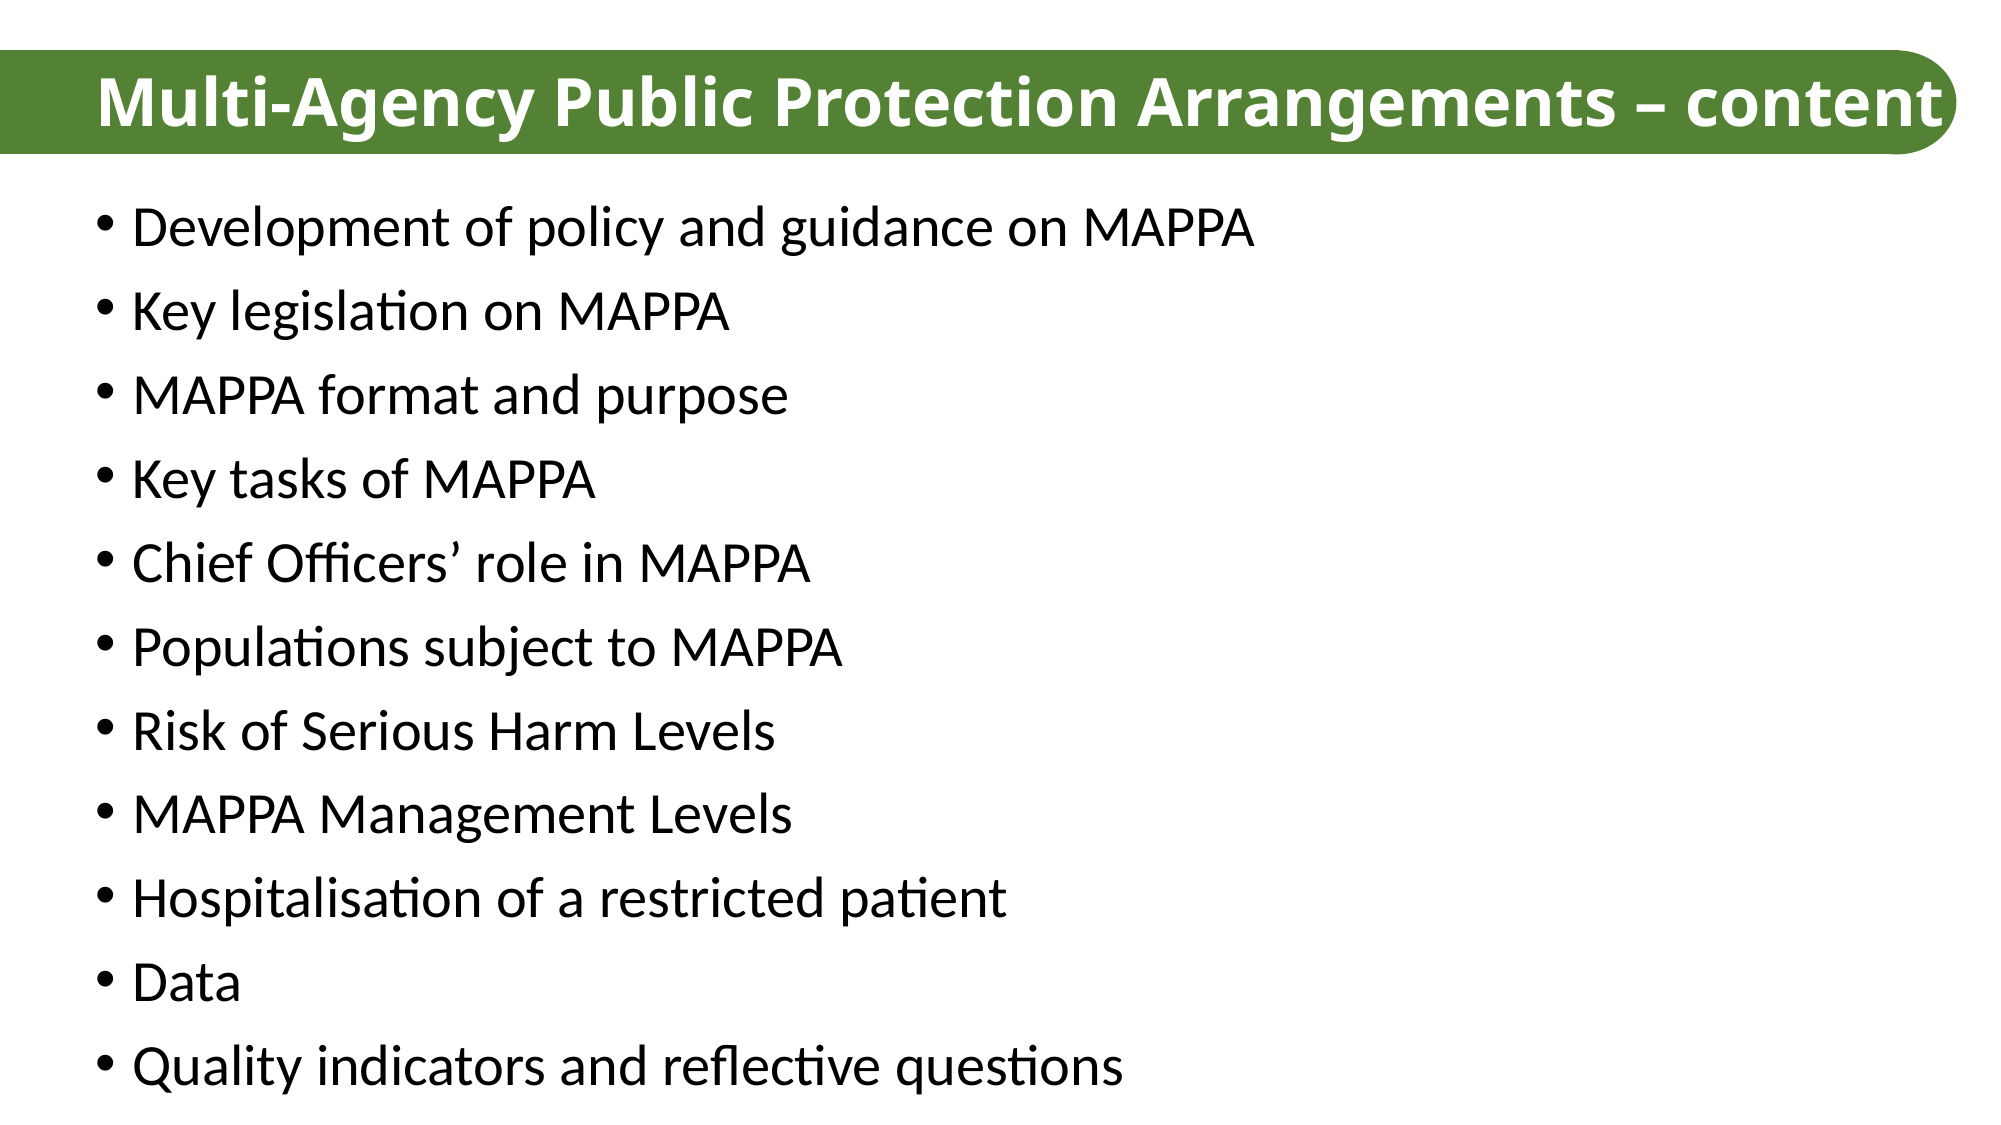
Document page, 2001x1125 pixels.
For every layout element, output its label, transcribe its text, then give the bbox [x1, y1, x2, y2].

title Multi-Agency Public Protection Arrangements – content [80, 39, 1998, 170]
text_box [0, 51, 1956, 154]
list Development of policy and guidance on MAPPA Key legislation on MAPPA MAPPA format and purpose Key tasks of MAPPA Chief Officers’ role in MAPPA Populations subject to MAPPA Risk of Serious Harm Levels MAPPA Management Levels Hospitalisation of a restricted patient Data Quality indicators and reflective questions [80, 166, 1941, 1093]
